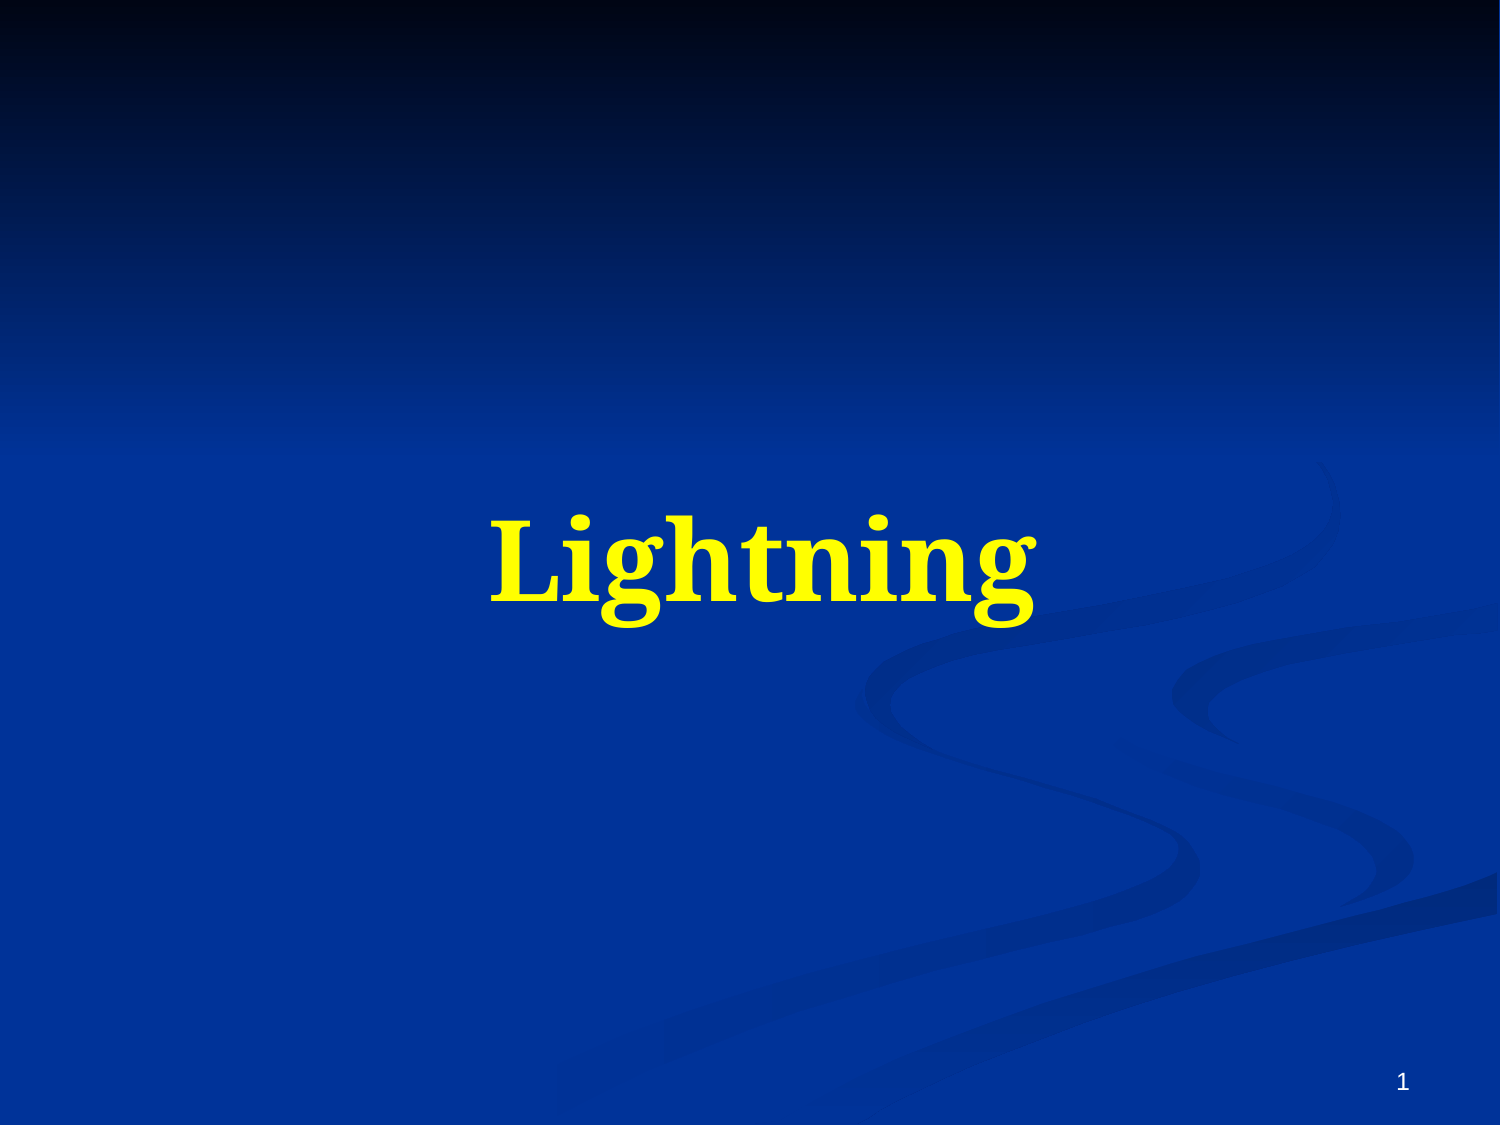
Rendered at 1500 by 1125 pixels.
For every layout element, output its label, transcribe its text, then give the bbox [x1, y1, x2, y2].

title Lightning [87, 462, 1438, 650]
text_box <number> [1074, 1025, 1425, 1104]
